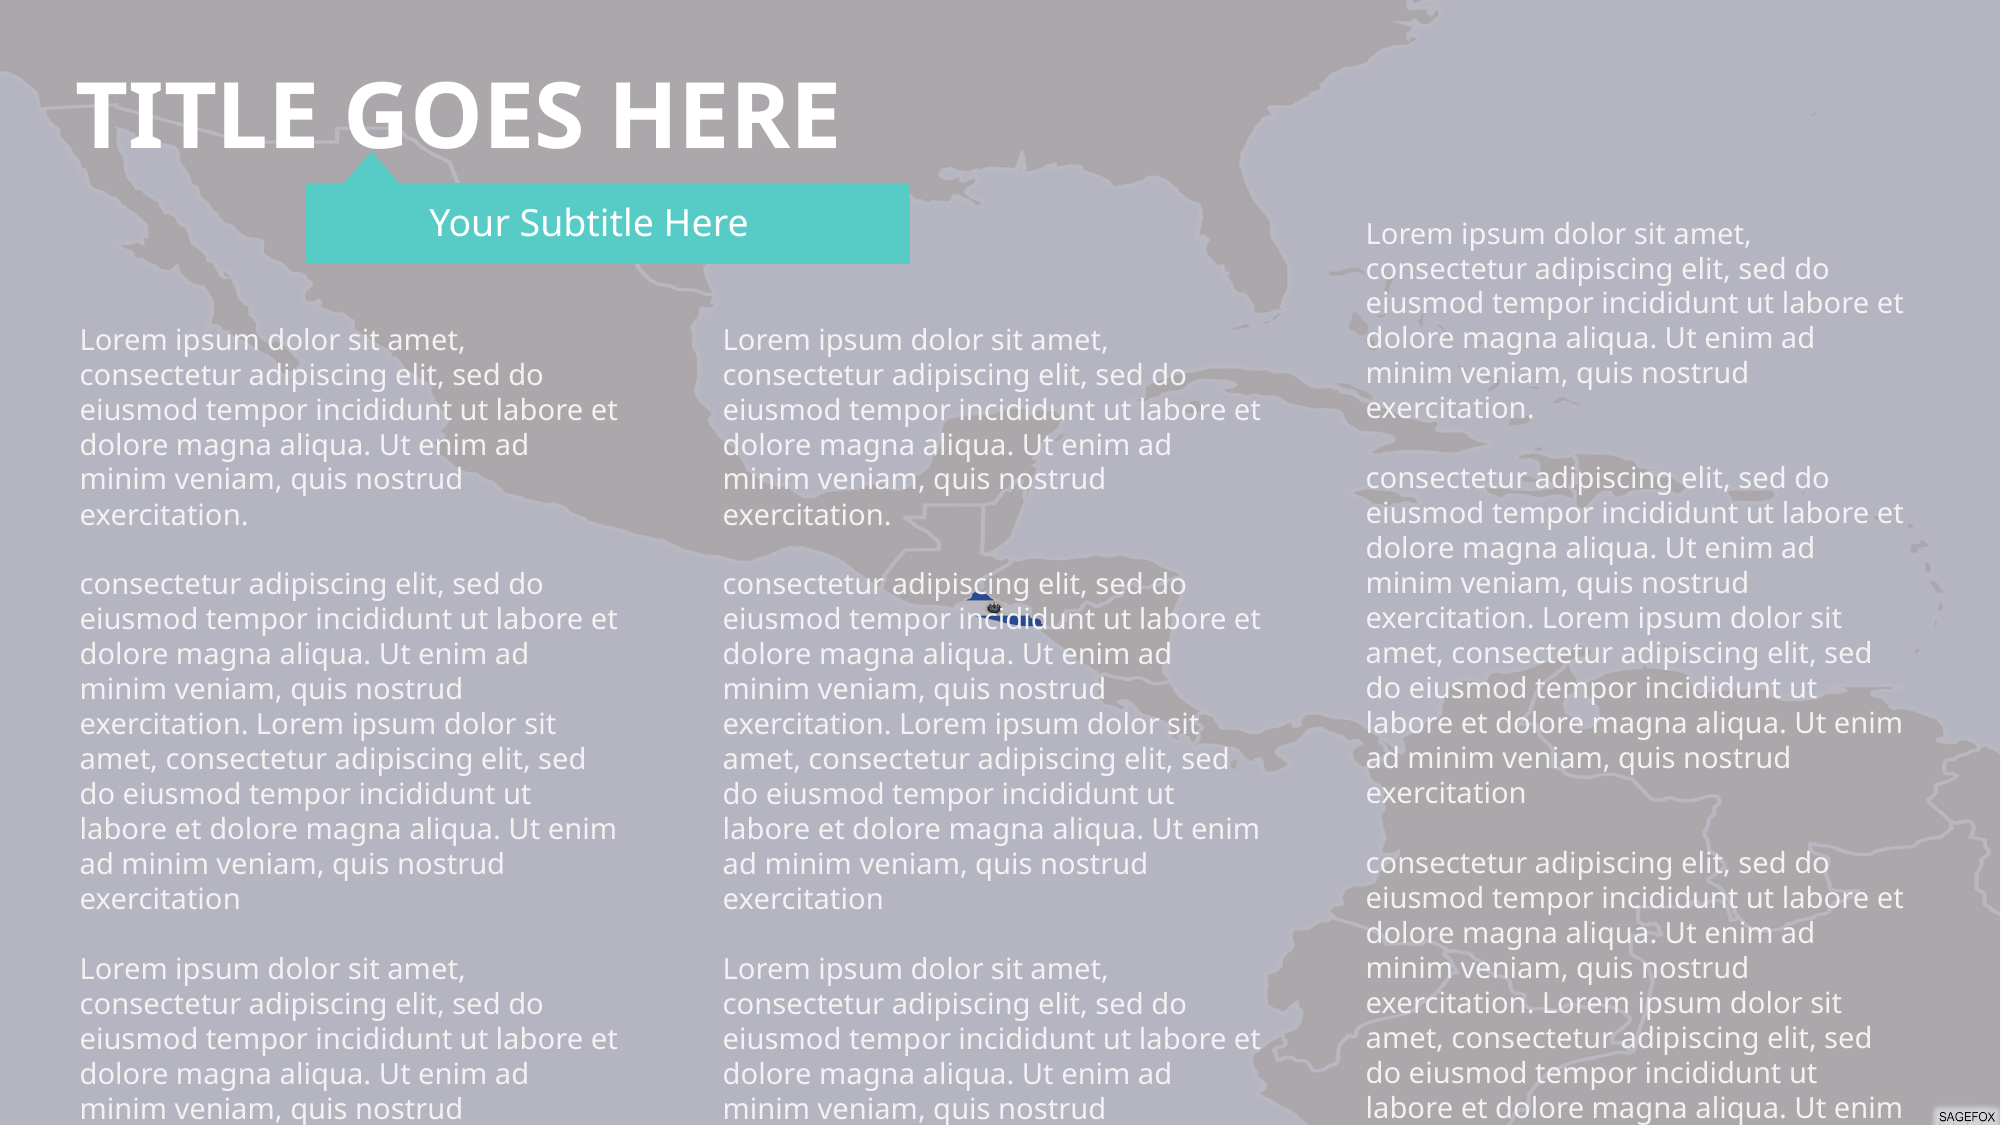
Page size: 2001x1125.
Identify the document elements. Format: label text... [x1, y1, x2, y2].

picture [1936, 1111, 1997, 1125]
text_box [306, 151, 910, 264]
text_box TITLE GOES HERE [60, 49, 965, 175]
text_box Lorem ipsum dolor sit amet, consectetur adipiscing elit, sed do eiusmod tempor incididunt ut labore et dolore magna aliqua. Ut enim ad minim veniam, quis nostrud exercitation. consectetur adipiscing elit, sed do eiusmod tempor incididunt ut labore et dolore magna aliqua. Ut enim ad minim veniam, quis nostrud exercitation. Lorem ipsum dolor sit amet, consectetur adipiscing elit, sed do eiusmod tempor incididunt ut labore et dolore magna aliqua. Ut enim ad minim veniam, quis nostrud exercitation consectetur adipiscing elit, sed do eiusmod tempor incididunt ut labore et dolore magna aliqua. Ut enim ad minim veniam, quis nostrud exercitation. Lorem ipsum dolor sit amet, consectetur adipiscing elit, sed do eiusmod tempor incididunt ut labore et dolore magna aliqua. Ut enim ad minim veniam, quis nostrud exercitation [1350, 207, 1921, 1125]
text_box Lorem ipsum dolor sit amet, consectetur adipiscing elit, sed do eiusmod tempor incididunt ut labore et dolore magna aliqua. Ut enim ad minim veniam, quis nostrud exercitation. consectetur adipiscing elit, sed do eiusmod tempor incididunt ut labore et dolore magna aliqua. Ut enim ad minim veniam, quis nostrud exercitation. Lorem ipsum dolor sit amet, consectetur adipiscing elit, sed do eiusmod tempor incididunt ut labore et dolore magna aliqua. Ut enim ad minim veniam, quis nostrud exercitation Lorem ipsum dolor sit amet, consectetur adipiscing elit, sed do eiusmod tempor incididunt ut labore et dolore magna aliqua. Ut enim ad minim veniam, quis nostrud exercitation [707, 313, 1278, 1125]
text_box Lorem ipsum dolor sit amet, consectetur adipiscing elit, sed do eiusmod tempor incididunt ut labore et dolore magna aliqua. Ut enim ad minim veniam, quis nostrud exercitation. consectetur adipiscing elit, sed do eiusmod tempor incididunt ut labore et dolore magna aliqua. Ut enim ad minim veniam, quis nostrud exercitation. Lorem ipsum dolor sit amet, consectetur adipiscing elit, sed do eiusmod tempor incididunt ut labore et dolore magna aliqua. Ut enim ad minim veniam, quis nostrud exercitation Lorem ipsum dolor sit amet, consectetur adipiscing elit, sed do eiusmod tempor incididunt ut labore et dolore magna aliqua. Ut enim ad minim veniam, quis nostrud exercitation. [64, 313, 635, 1125]
